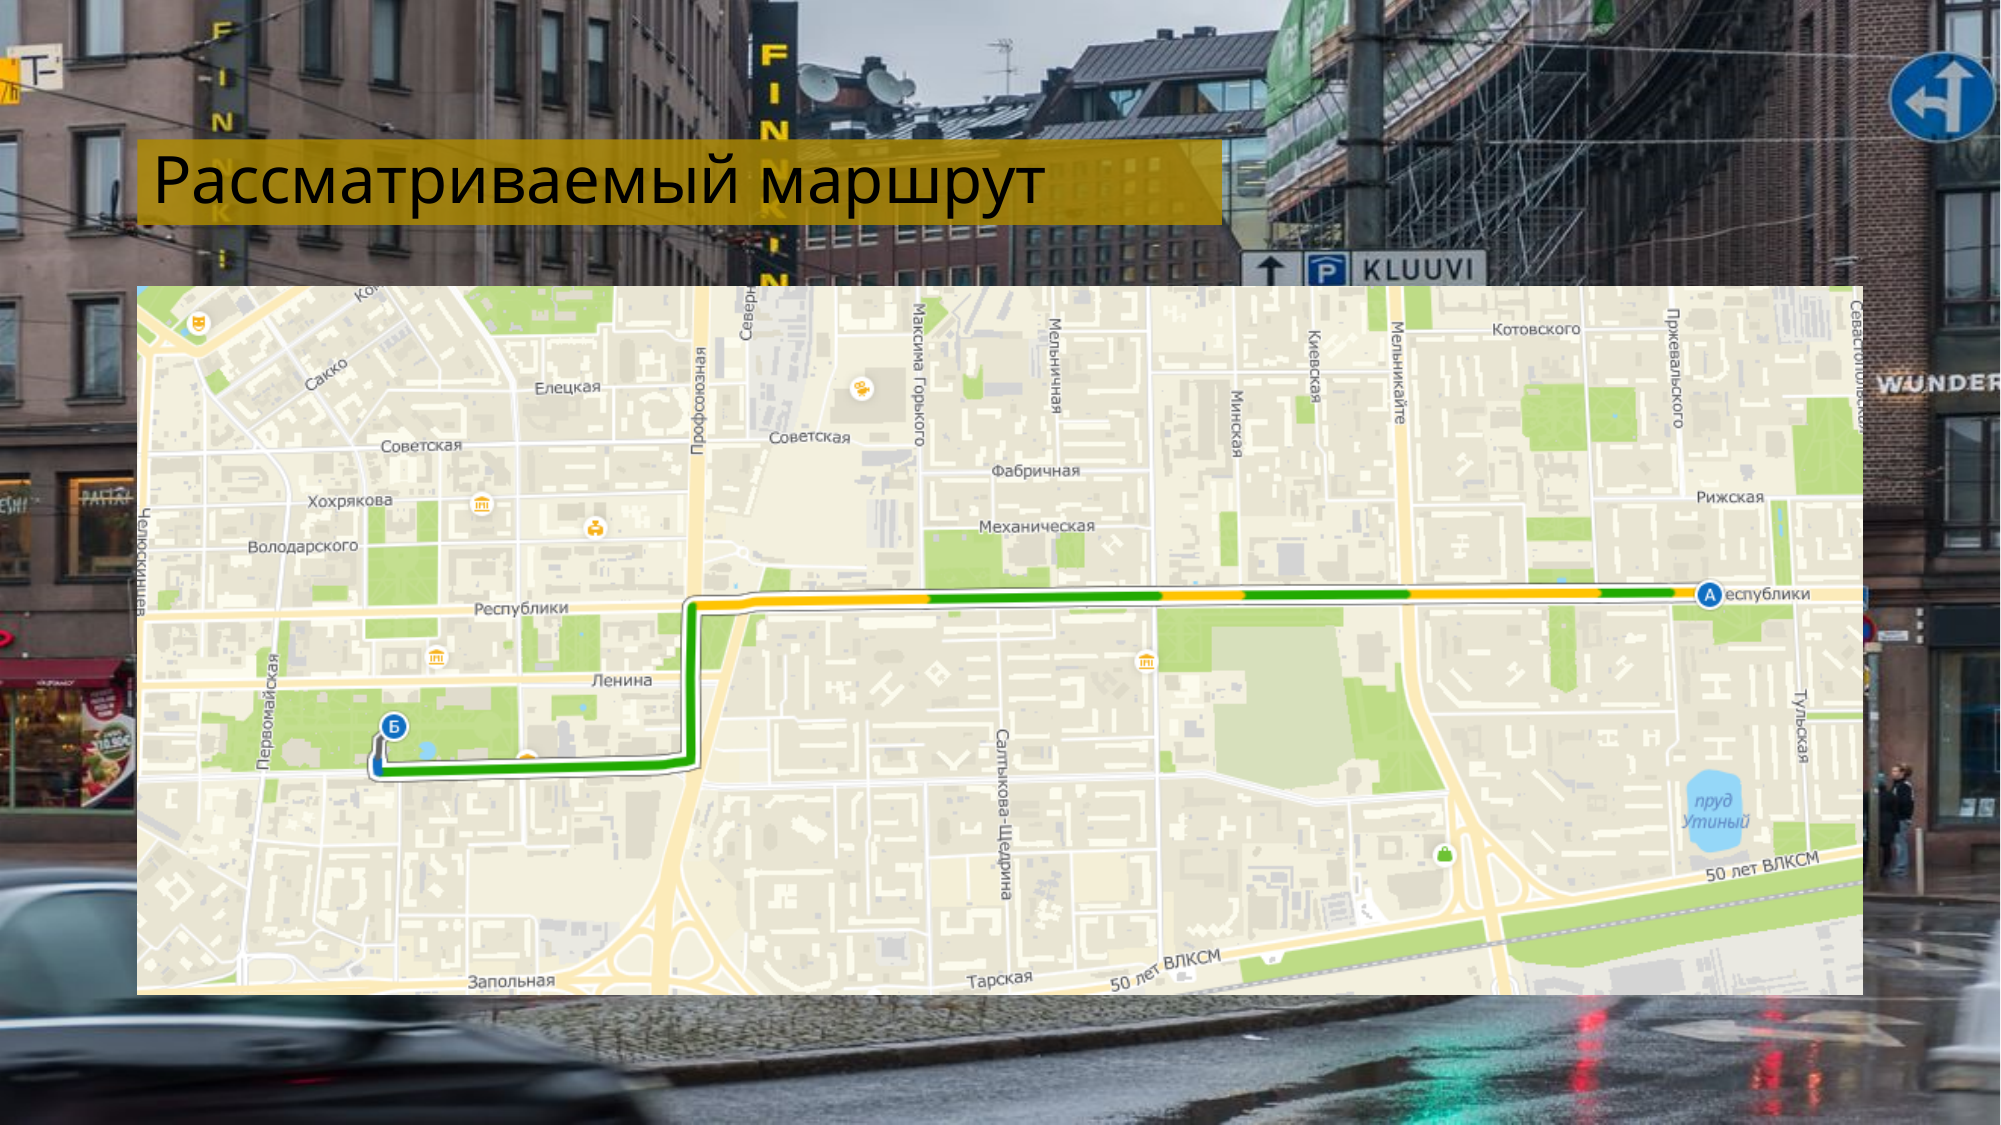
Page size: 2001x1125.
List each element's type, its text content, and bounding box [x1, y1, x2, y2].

picture [0, 0, 2001, 1125]
title Рассматриваемый маршрут [137, 139, 1222, 225]
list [137, 286, 1863, 995]
